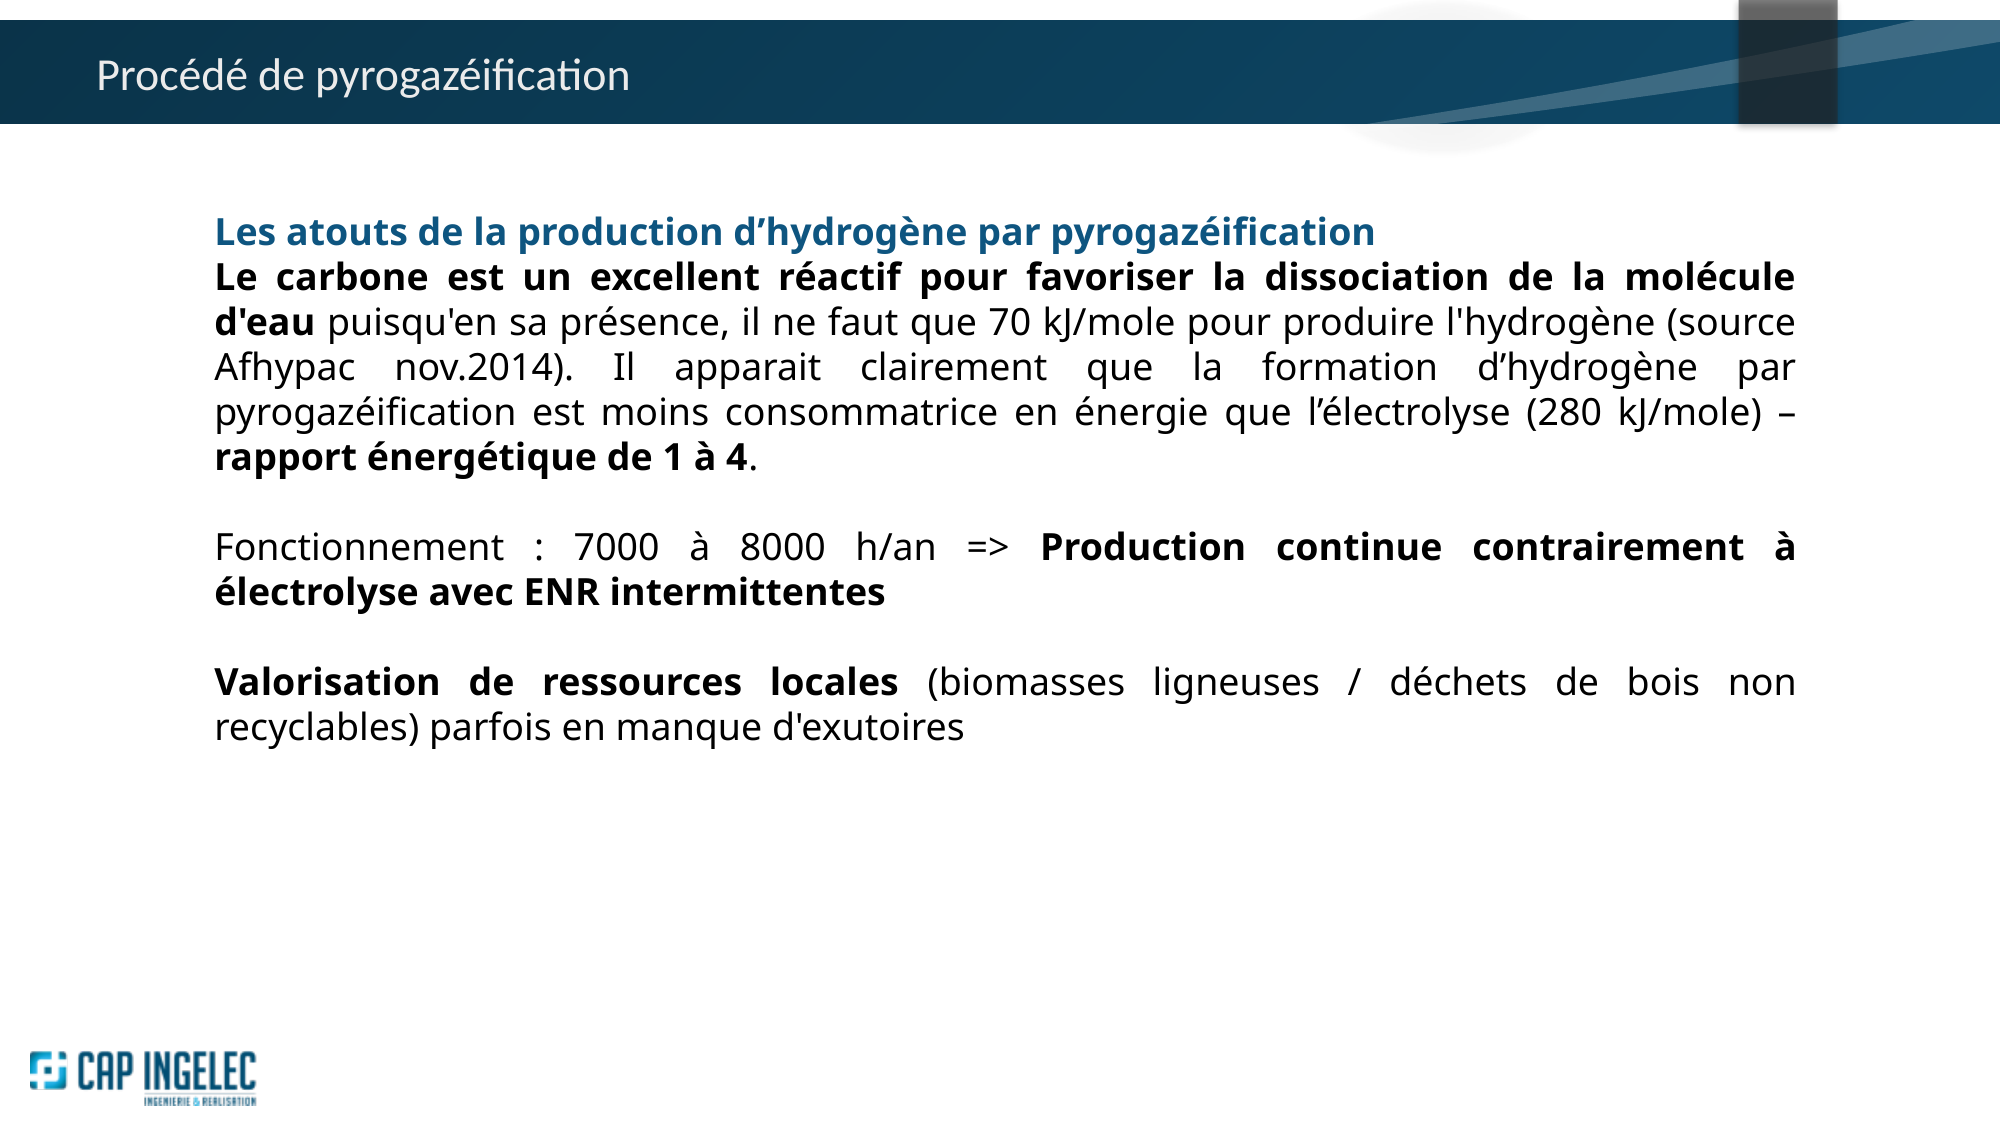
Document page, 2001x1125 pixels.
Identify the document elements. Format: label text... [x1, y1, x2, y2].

text_box Les atouts de la production d’hydrogène par pyrogazéification Le carbone est un excellent réactif pour favoriser la dissociation de la molécule d'eau puisqu'en sa présence, il ne faut que 70 kJ/mole pour produire l'hydrogène (source Afhypac nov.2014). Il apparait clairement que la formation d’hydrogène par pyrogazéification est moins consommatrice en énergie que l’électrolyse (280 kJ/mole) – rapport énergétique de 1 à 4. Fonctionnement : 7000 à 8000 h/an => Production continue contrairement à électrolyse avec ENR intermittentes Valorisation de ressources locales (biomasses ligneuses / déchets de bois non recyclables) parfois en manque d'exutoires [199, 200, 1813, 801]
picture [30, 1050, 258, 1106]
title Procédé de pyrogazéification [81, 32, 1585, 113]
